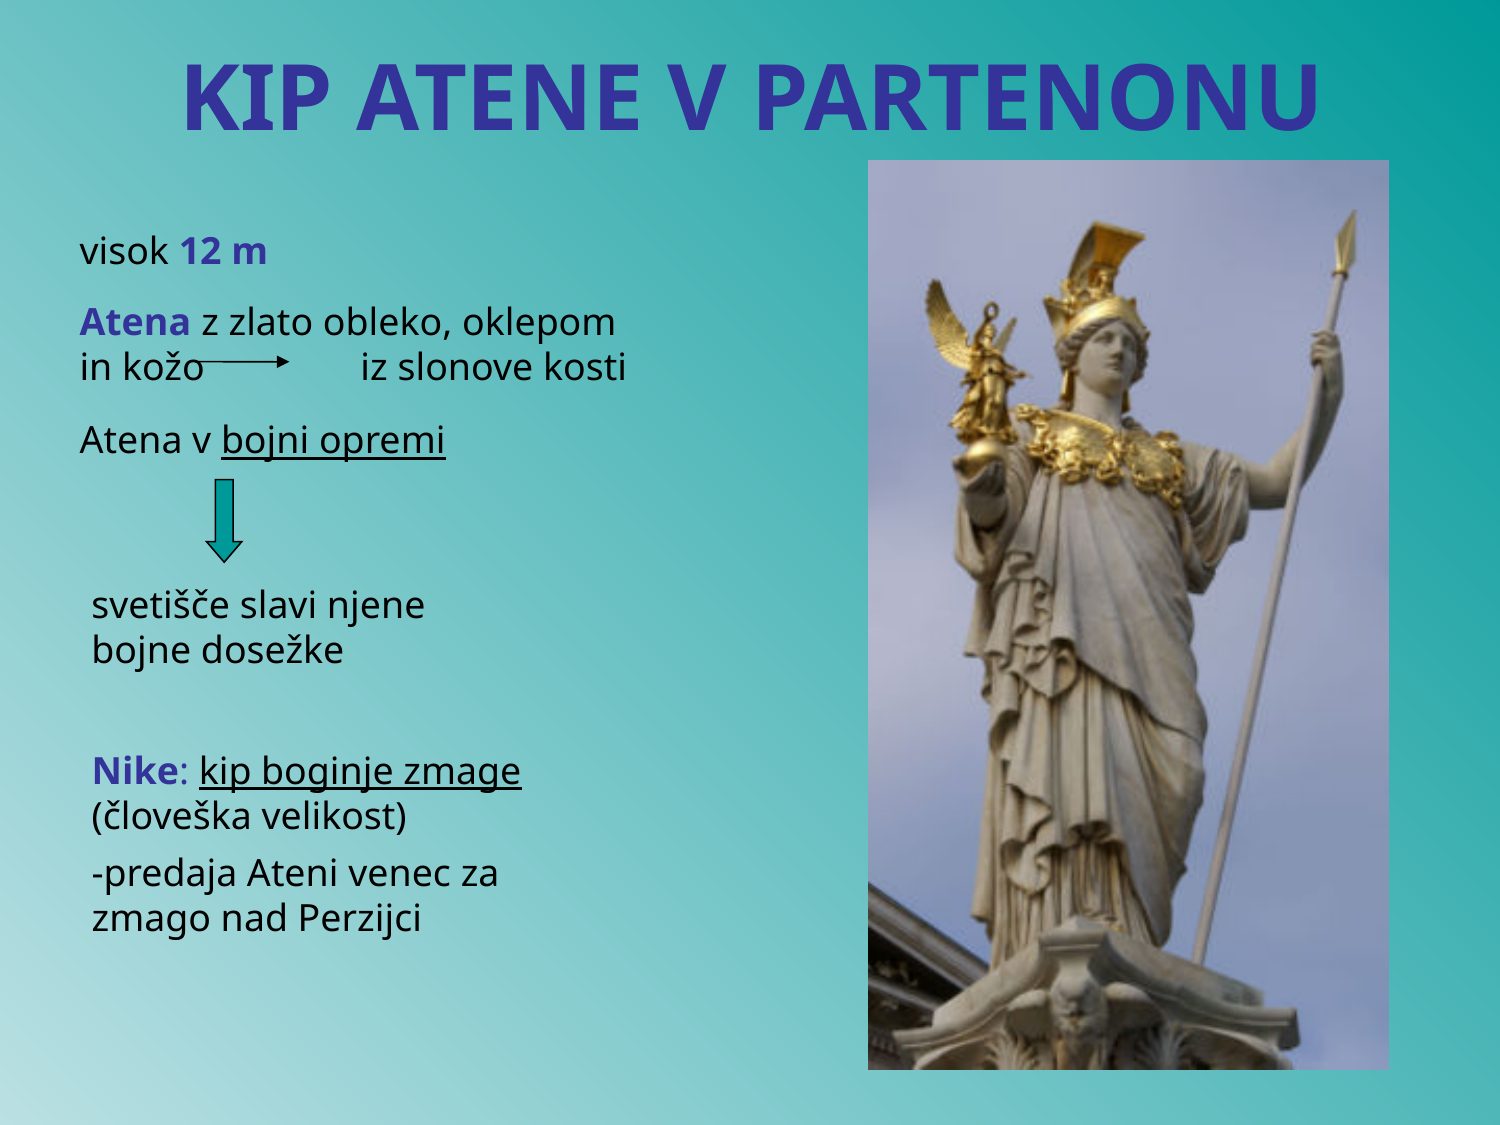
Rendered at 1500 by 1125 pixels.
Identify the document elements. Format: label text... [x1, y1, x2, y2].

picture [868, 160, 1390, 1070]
text_box [206, 479, 242, 563]
title KIP ATENE V PARTENONU [76, 0, 1427, 188]
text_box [64, 290, 668, 397]
text_box visok 12 m [64, 219, 585, 280]
text_box svetišče slavi njene bojne dosežke [76, 574, 443, 679]
text_box Nike: kip boginje zmage (človeška velikost) -predaja Ateni venec za zmago nad Perzijci [76, 739, 573, 947]
text_box Atena v bojni opremi [64, 408, 609, 469]
